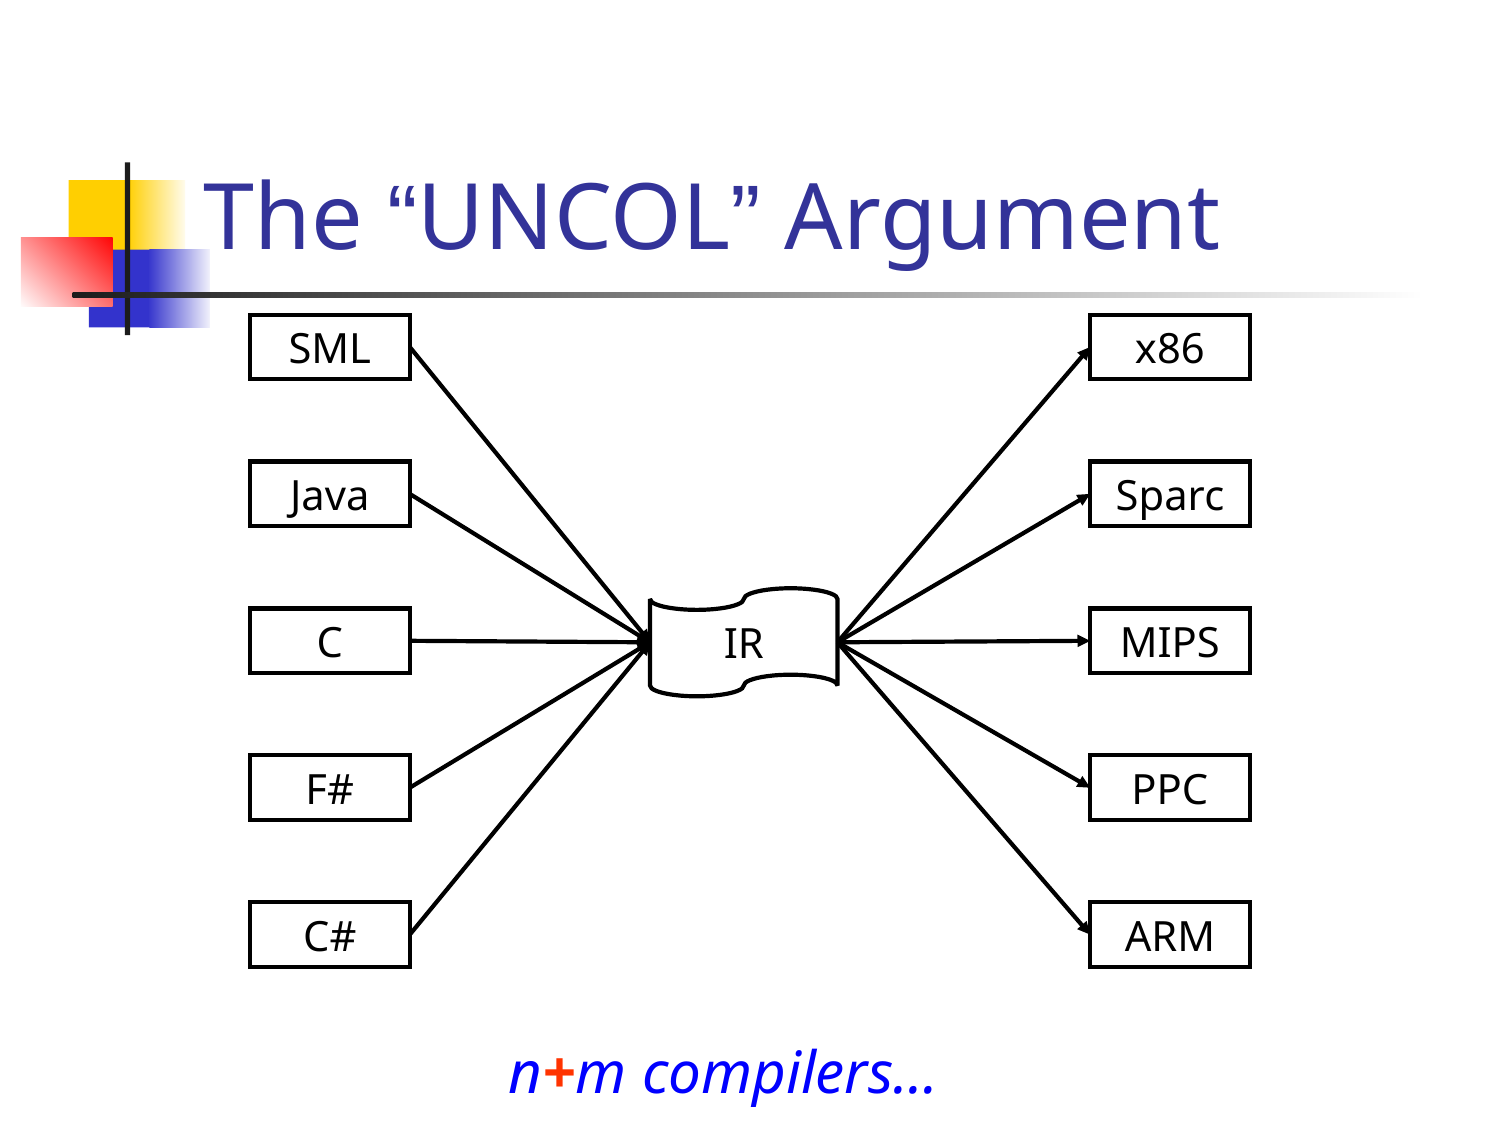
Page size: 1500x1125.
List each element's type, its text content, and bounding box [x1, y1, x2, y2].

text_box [839, 346, 1089, 493]
text_box x86 [1090, 314, 1250, 380]
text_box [411, 346, 649, 493]
text_box F# [249, 755, 406, 820]
text_box Sparc [1094, 461, 1250, 527]
text_box MIPS [1094, 608, 1250, 674]
text_box PPC [1094, 755, 1250, 820]
text_box SML [249, 314, 410, 380]
text_box C# [249, 902, 410, 967]
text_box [411, 642, 649, 935]
text_box Java [249, 461, 406, 527]
text_box C [249, 608, 405, 674]
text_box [839, 642, 1089, 935]
text_box n+m compilers… [493, 1027, 954, 1113]
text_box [411, 493, 649, 639]
title The “UNCOL” Argument [188, 35, 1468, 275]
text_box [839, 493, 1089, 639]
text_box IR [654, 588, 833, 697]
text_box ARM [1090, 902, 1250, 967]
